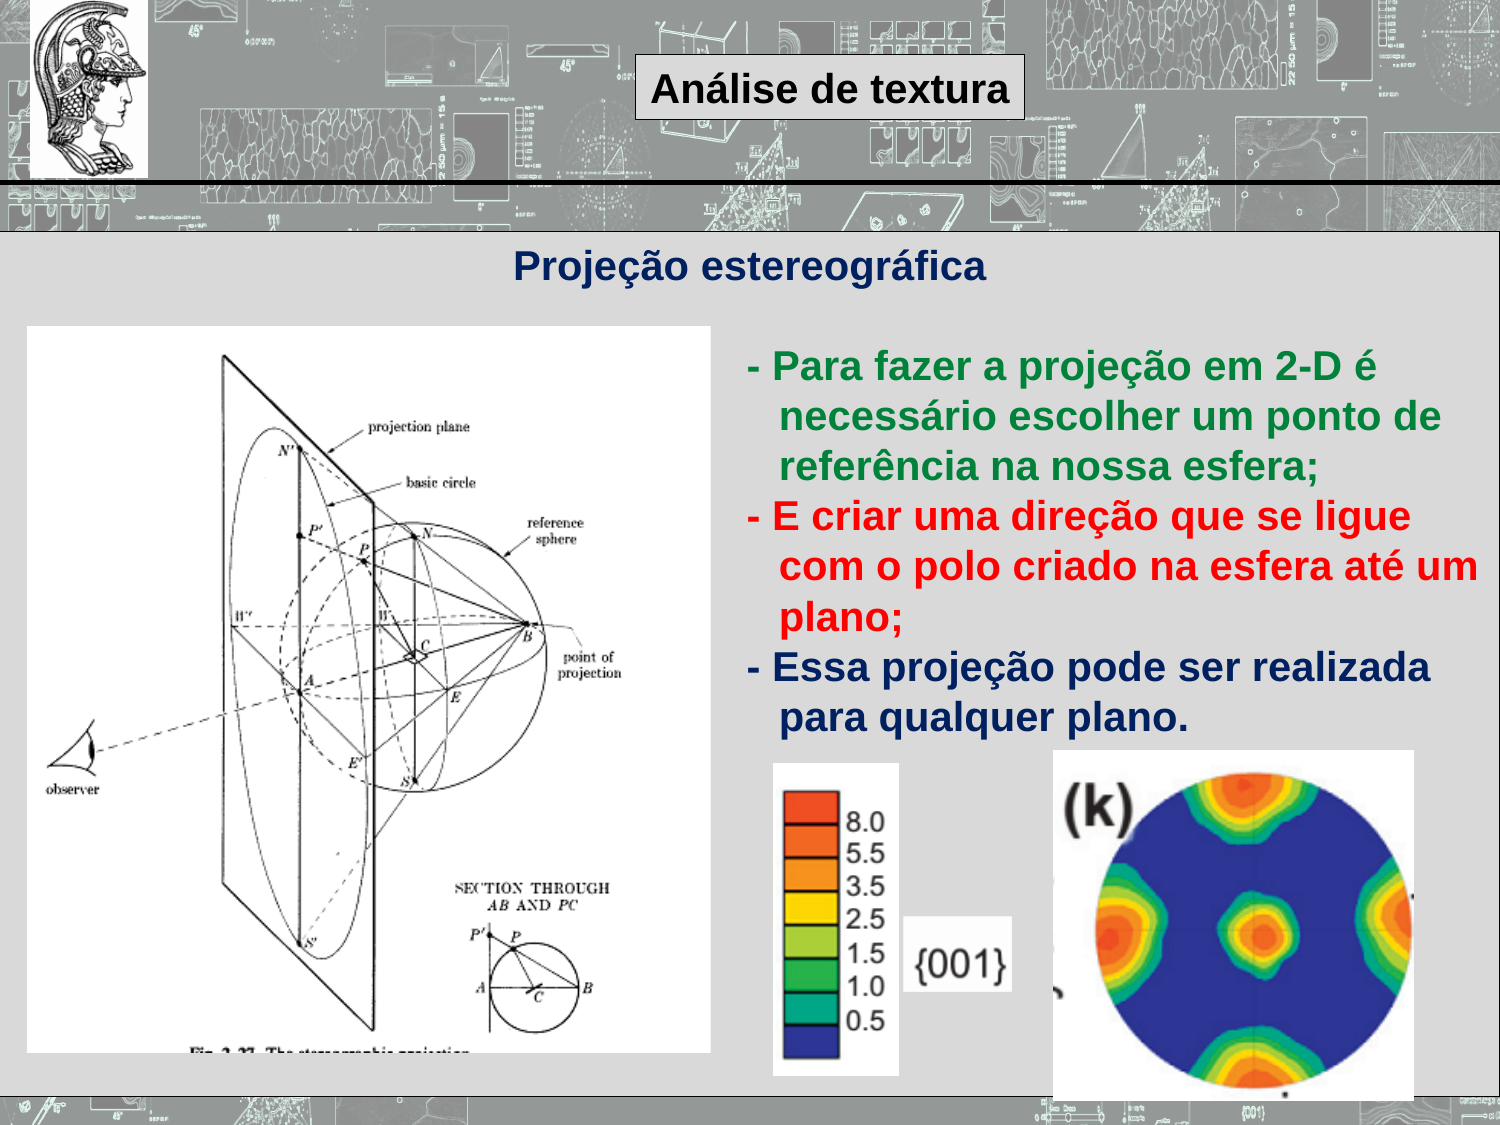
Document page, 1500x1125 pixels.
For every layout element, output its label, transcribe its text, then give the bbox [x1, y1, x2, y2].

picture [26, 326, 711, 1053]
picture [904, 900, 1011, 1009]
picture [1053, 750, 1415, 1102]
text_box Análise de textura [635, 54, 1025, 120]
text_box Projeção estereográfica - Para fazer a projeção em 2-D é necessário escolher um ponto de referência na nossa esfera; - E criar uma direção que se ligue com o polo criado na esfera até um plano; - Essa projeção pode ser realizada para qualquer plano. [0, 231, 1500, 1097]
picture [773, 762, 899, 1076]
picture [30, 0, 149, 179]
